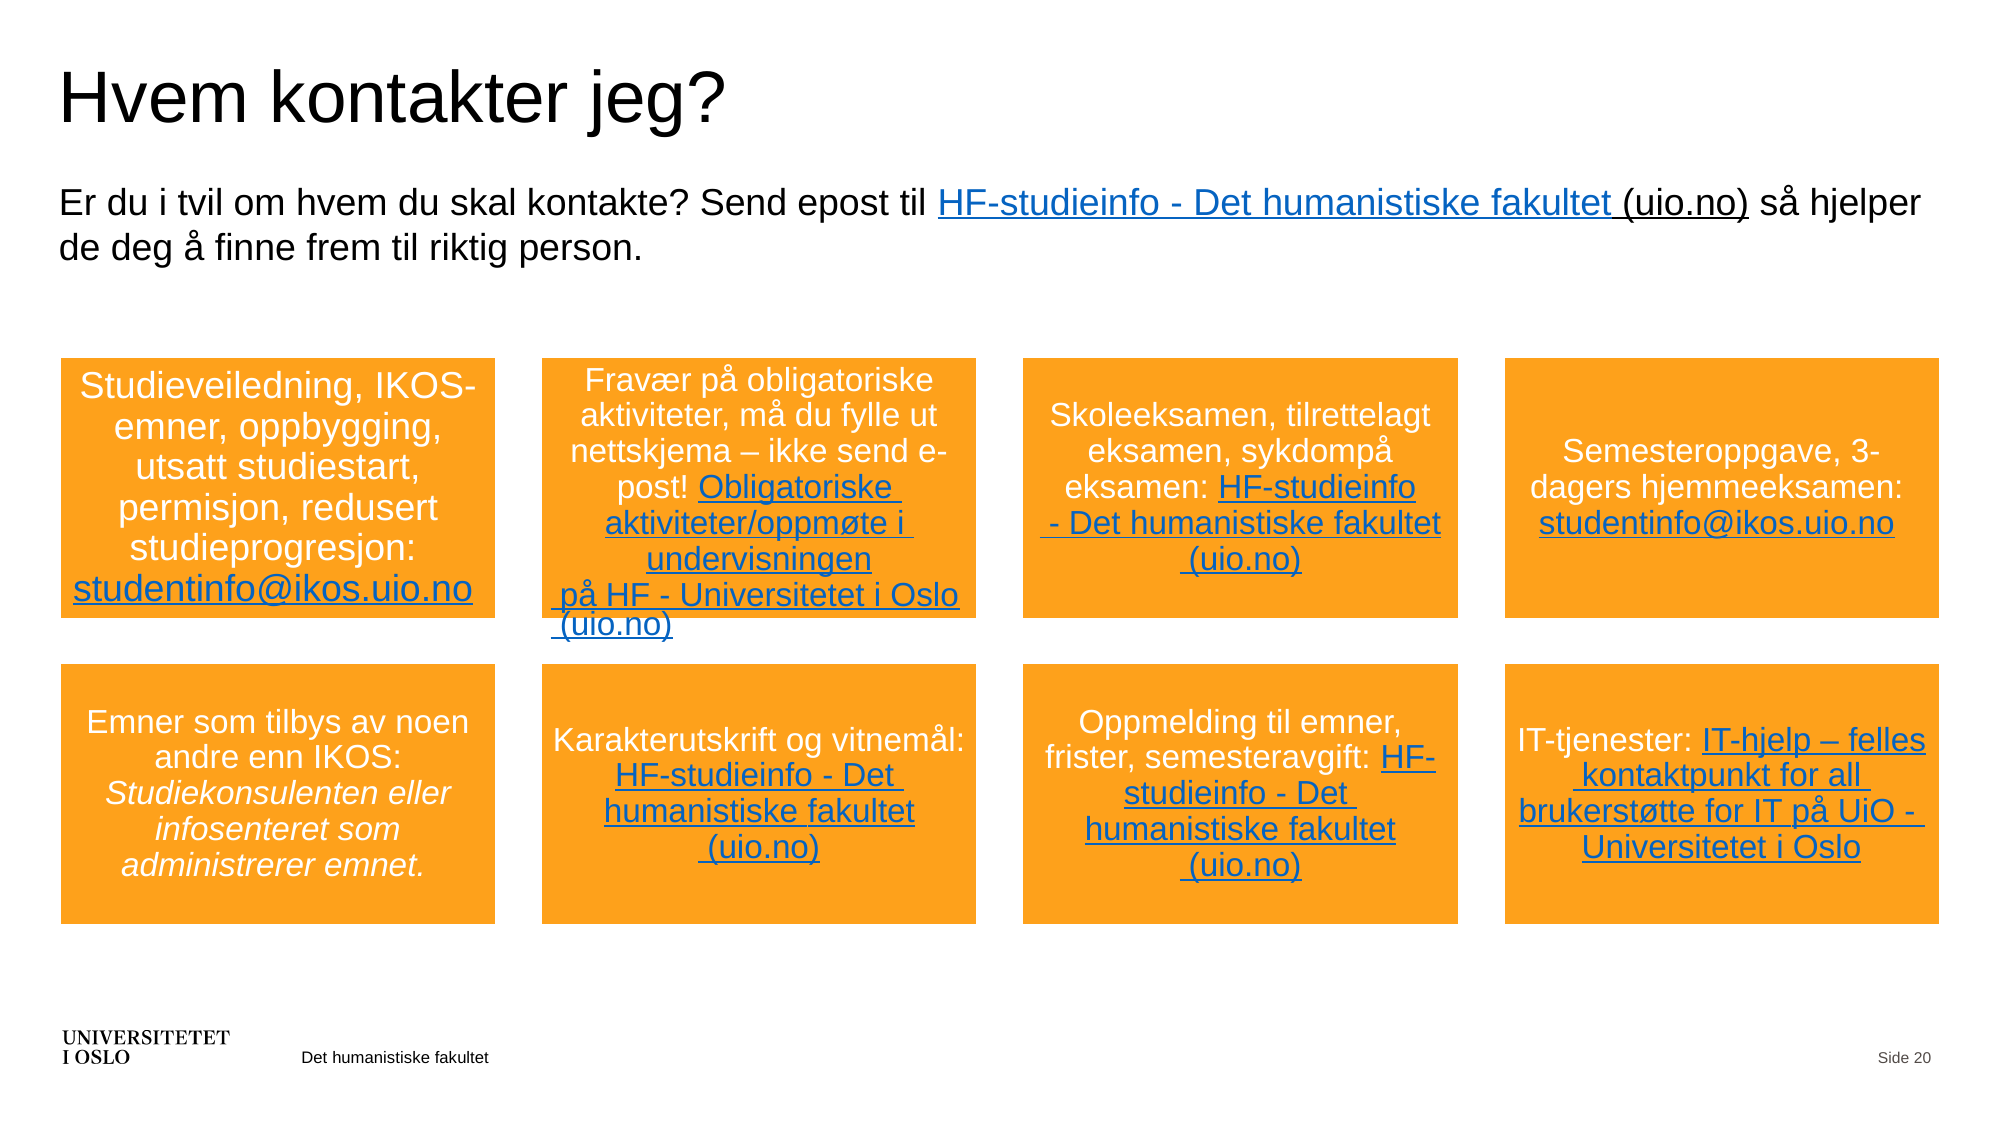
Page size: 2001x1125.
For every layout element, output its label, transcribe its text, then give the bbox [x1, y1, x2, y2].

slide_number Side 20 [1848, 1027, 1947, 1088]
subtitle Er du i tvil om hvem du skal kontakte? Send epost til HF-studieinfo - Det humanistiske fakultet (uio.no) så hjelper de deg å finne frem til riktig person. [59, 177, 1941, 259]
picture [62, 1030, 230, 1064]
footer Det humanistiske fakultet [301, 1024, 548, 1067]
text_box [58, 288, 1941, 994]
title Hvem kontakter jeg? [59, 59, 1941, 148]
